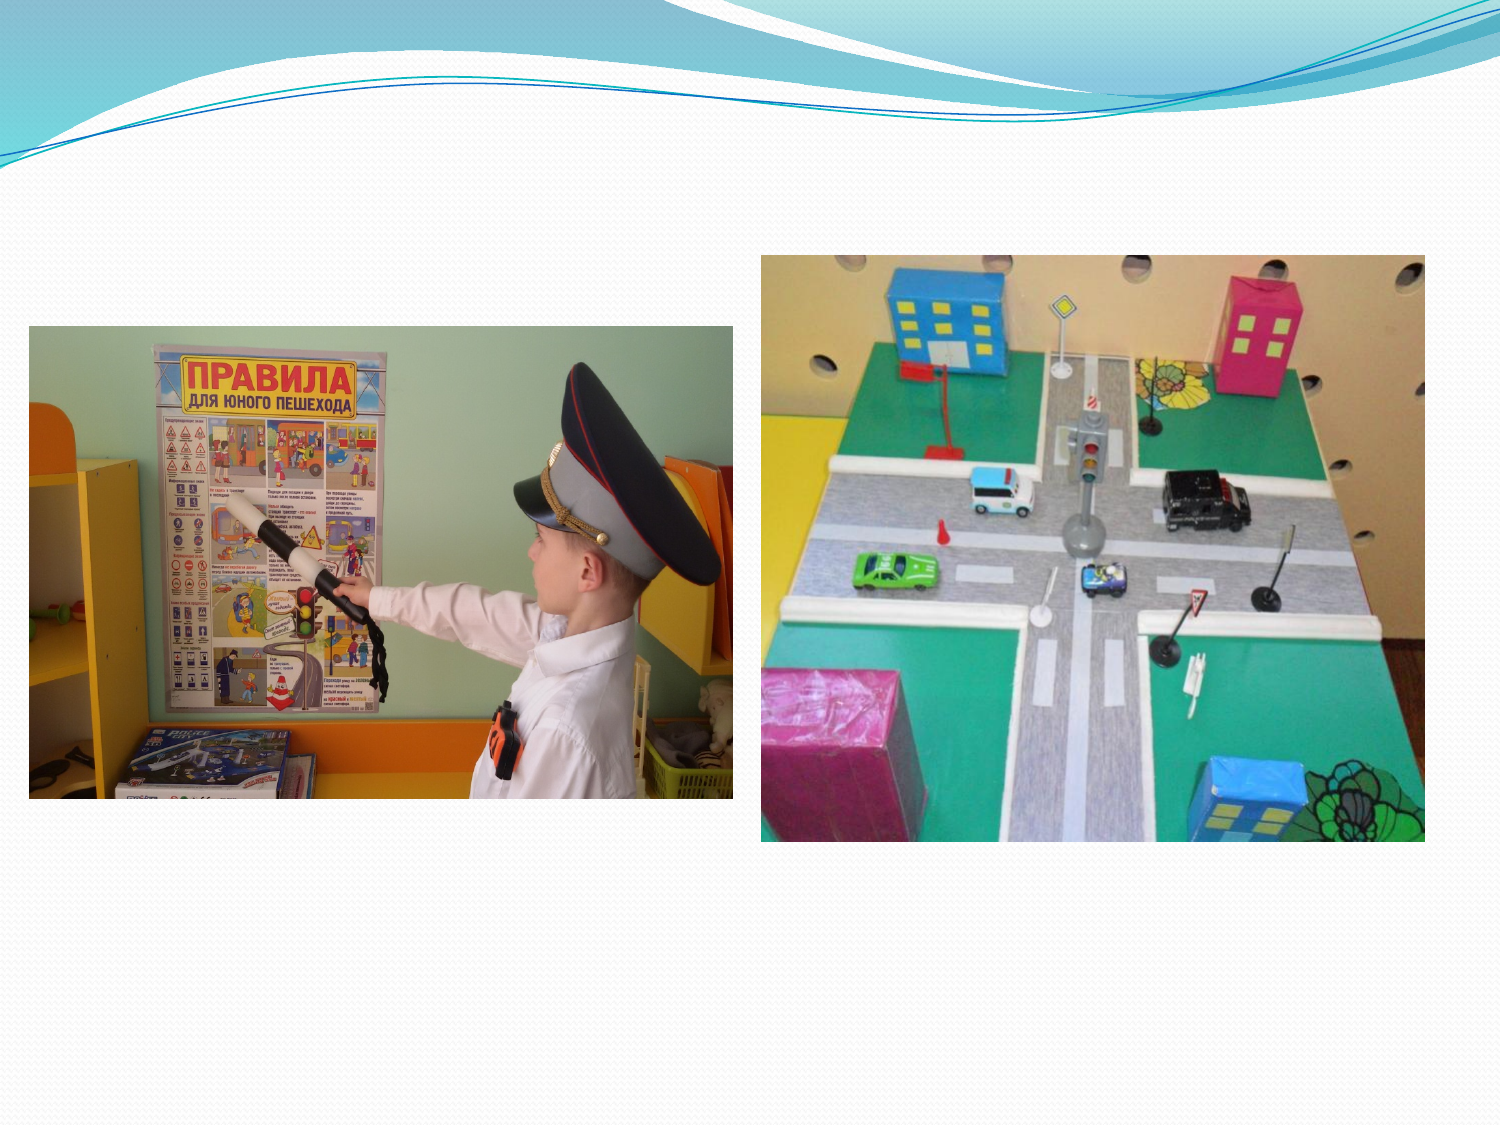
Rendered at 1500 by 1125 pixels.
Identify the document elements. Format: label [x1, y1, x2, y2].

list [761, 255, 1425, 842]
picture [29, 326, 733, 799]
